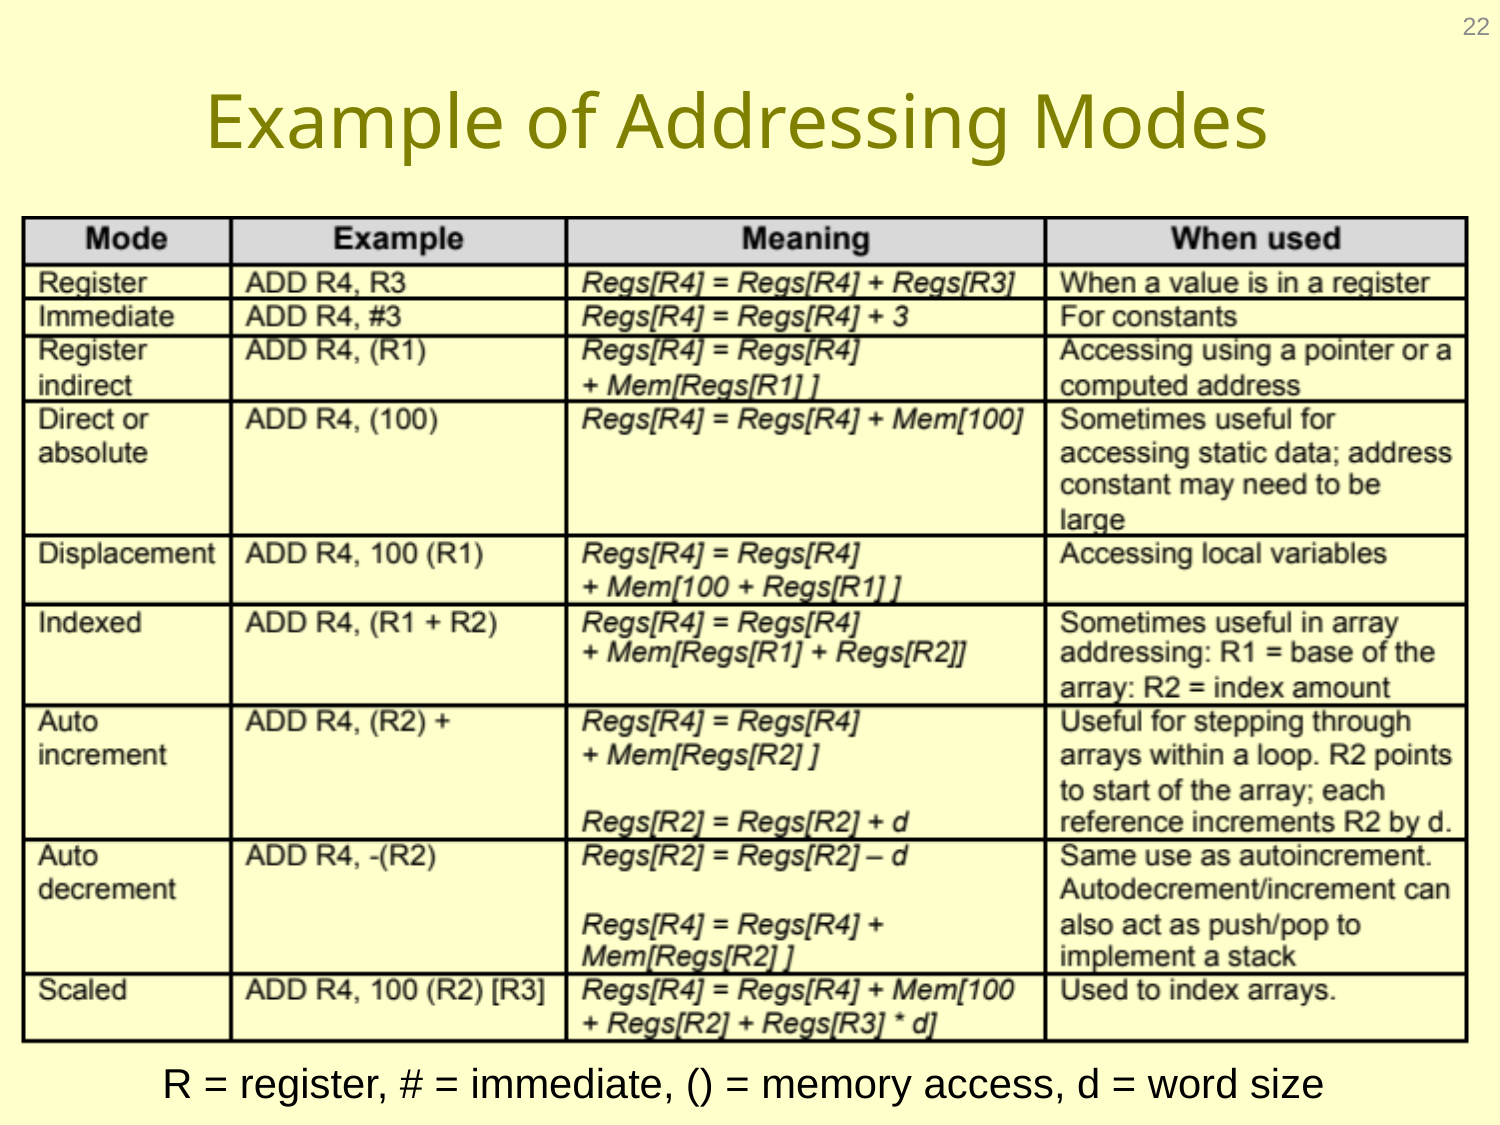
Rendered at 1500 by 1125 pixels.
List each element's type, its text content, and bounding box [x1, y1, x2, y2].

slide_number 22 [1155, 0, 1500, 55]
text_box R = register, # = immediate, () = memory access, d = word size [12, 1080, 1475, 1115]
title Example of Addressing Modes [87, 24, 1388, 213]
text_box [12, 216, 1476, 1075]
